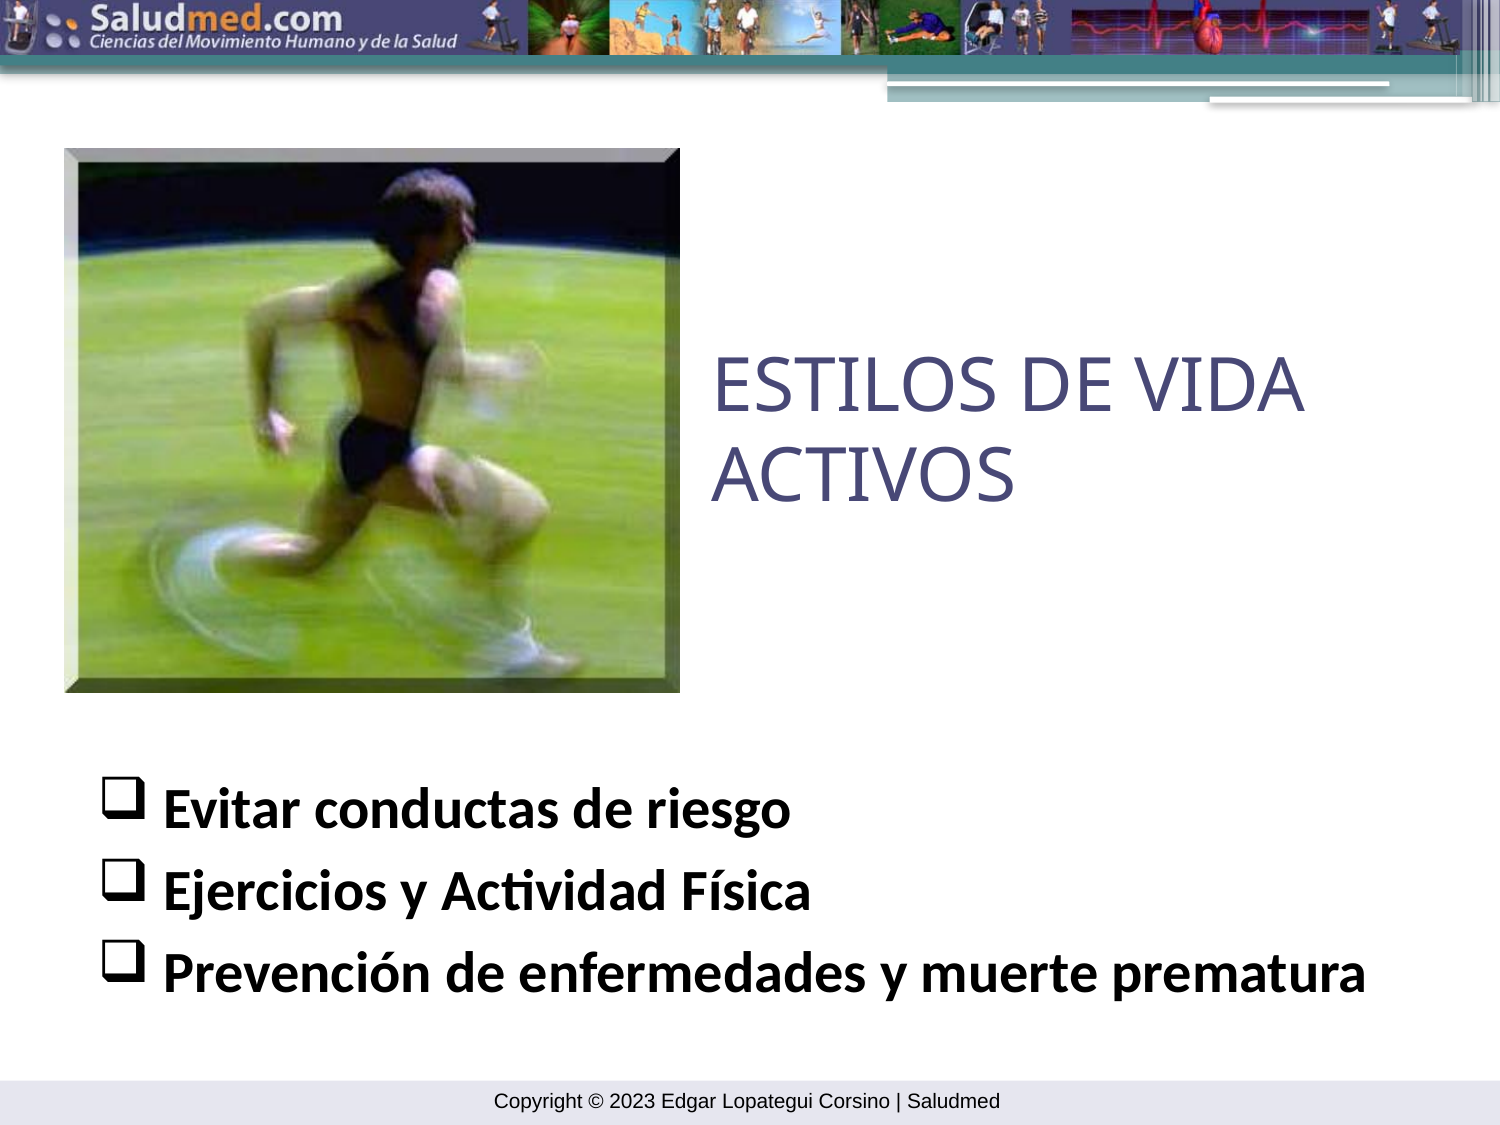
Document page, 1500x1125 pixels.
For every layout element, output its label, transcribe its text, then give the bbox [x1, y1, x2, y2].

text_box ESTILOS DE VIDA ACTIVOS [696, 349, 1500, 504]
picture [64, 148, 680, 693]
picture [0, 0, 1460, 55]
text_box Evitar conductas de riesgo Ejercicios y Actividad Física Prevención de enfermedades y muerte prematura [64, 763, 1471, 1024]
